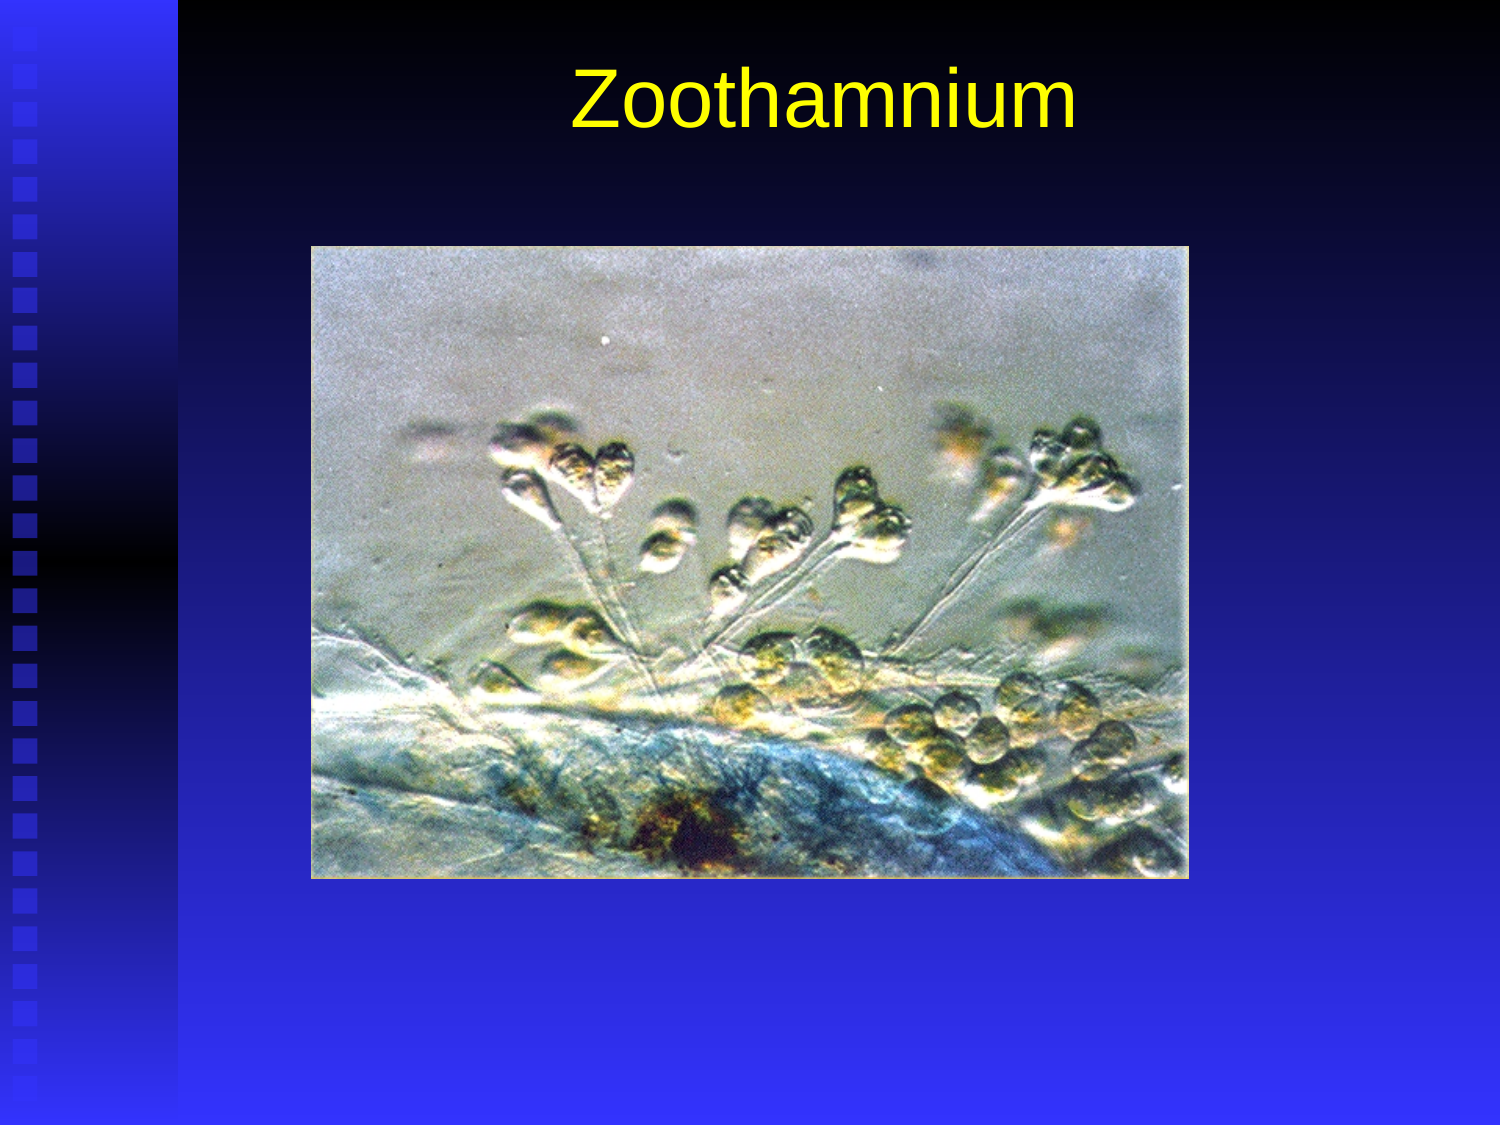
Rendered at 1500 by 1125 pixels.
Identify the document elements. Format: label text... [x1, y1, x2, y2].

title Zoothamnium [187, 0, 1463, 188]
picture [311, 245, 1189, 880]
